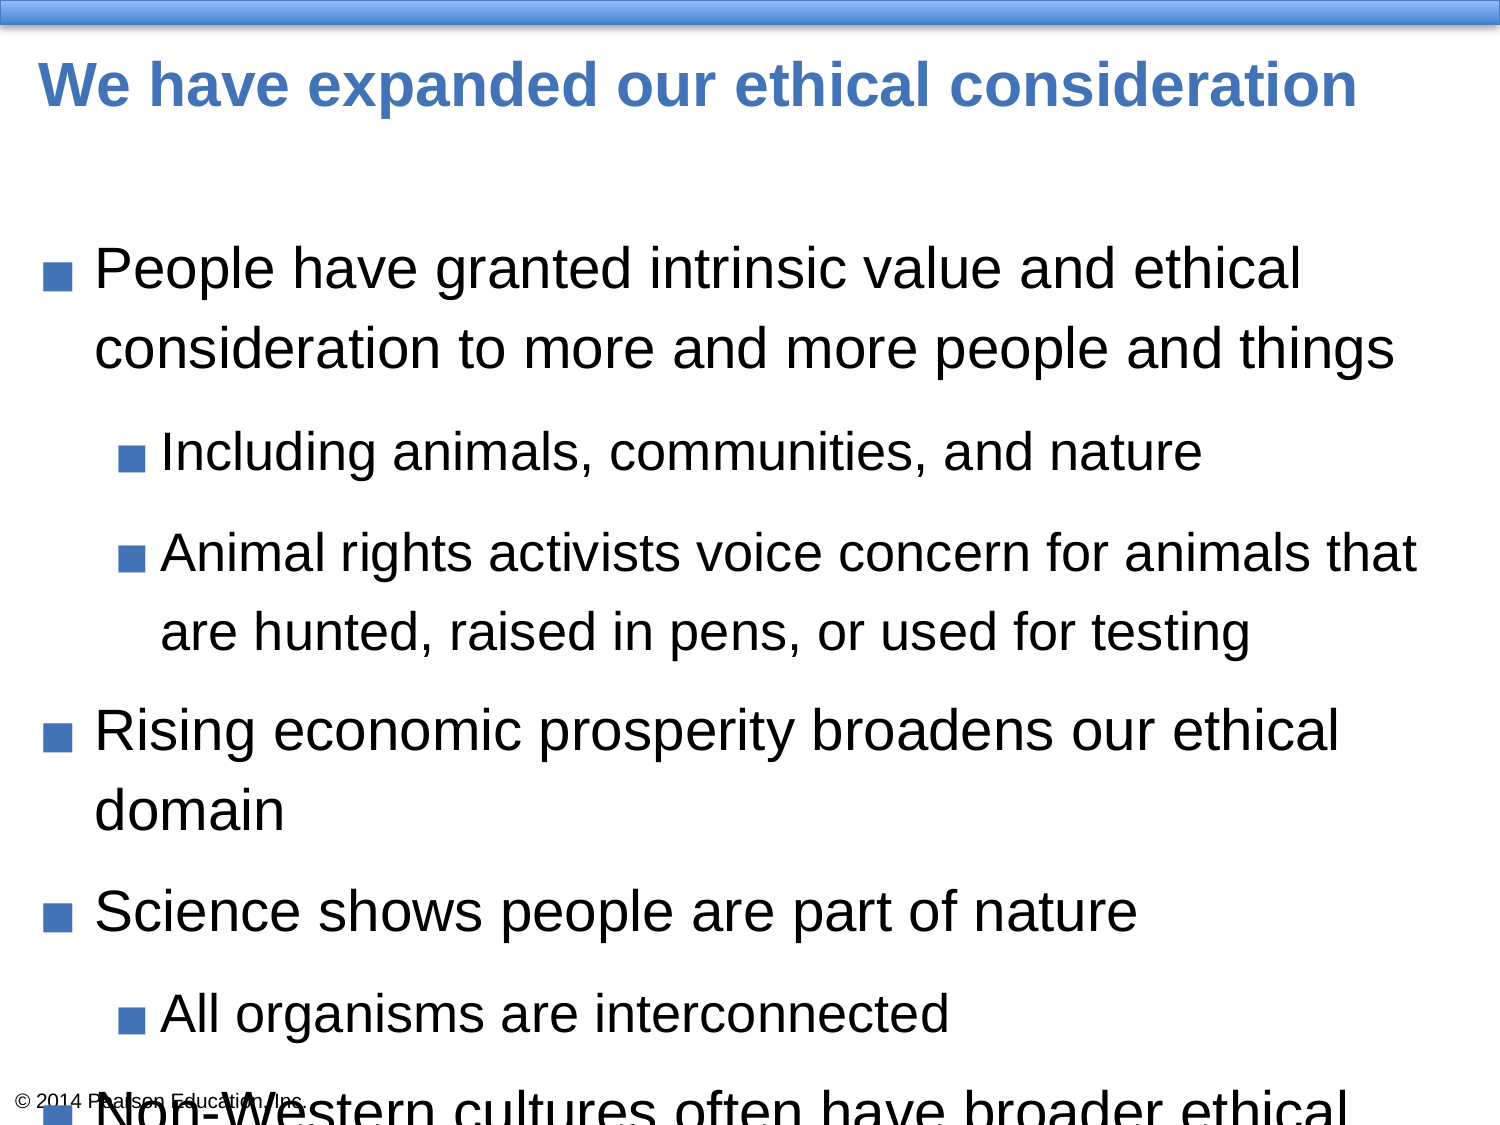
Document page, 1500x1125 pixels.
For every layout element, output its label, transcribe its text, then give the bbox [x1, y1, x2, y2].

list People have granted intrinsic value and ethical consideration to more and more people and things Including animals, communities, and nature Animal rights activists voice concern for animals that are hunted, raised in pens, or used for testing Rising economic prosperity broadens our ethical domain Science shows people are part of nature All organisms are interconnected Non-Western cultures often have broader ethical domains [23, 213, 1476, 1081]
title We have expanded our ethical consideration [23, 36, 1476, 213]
